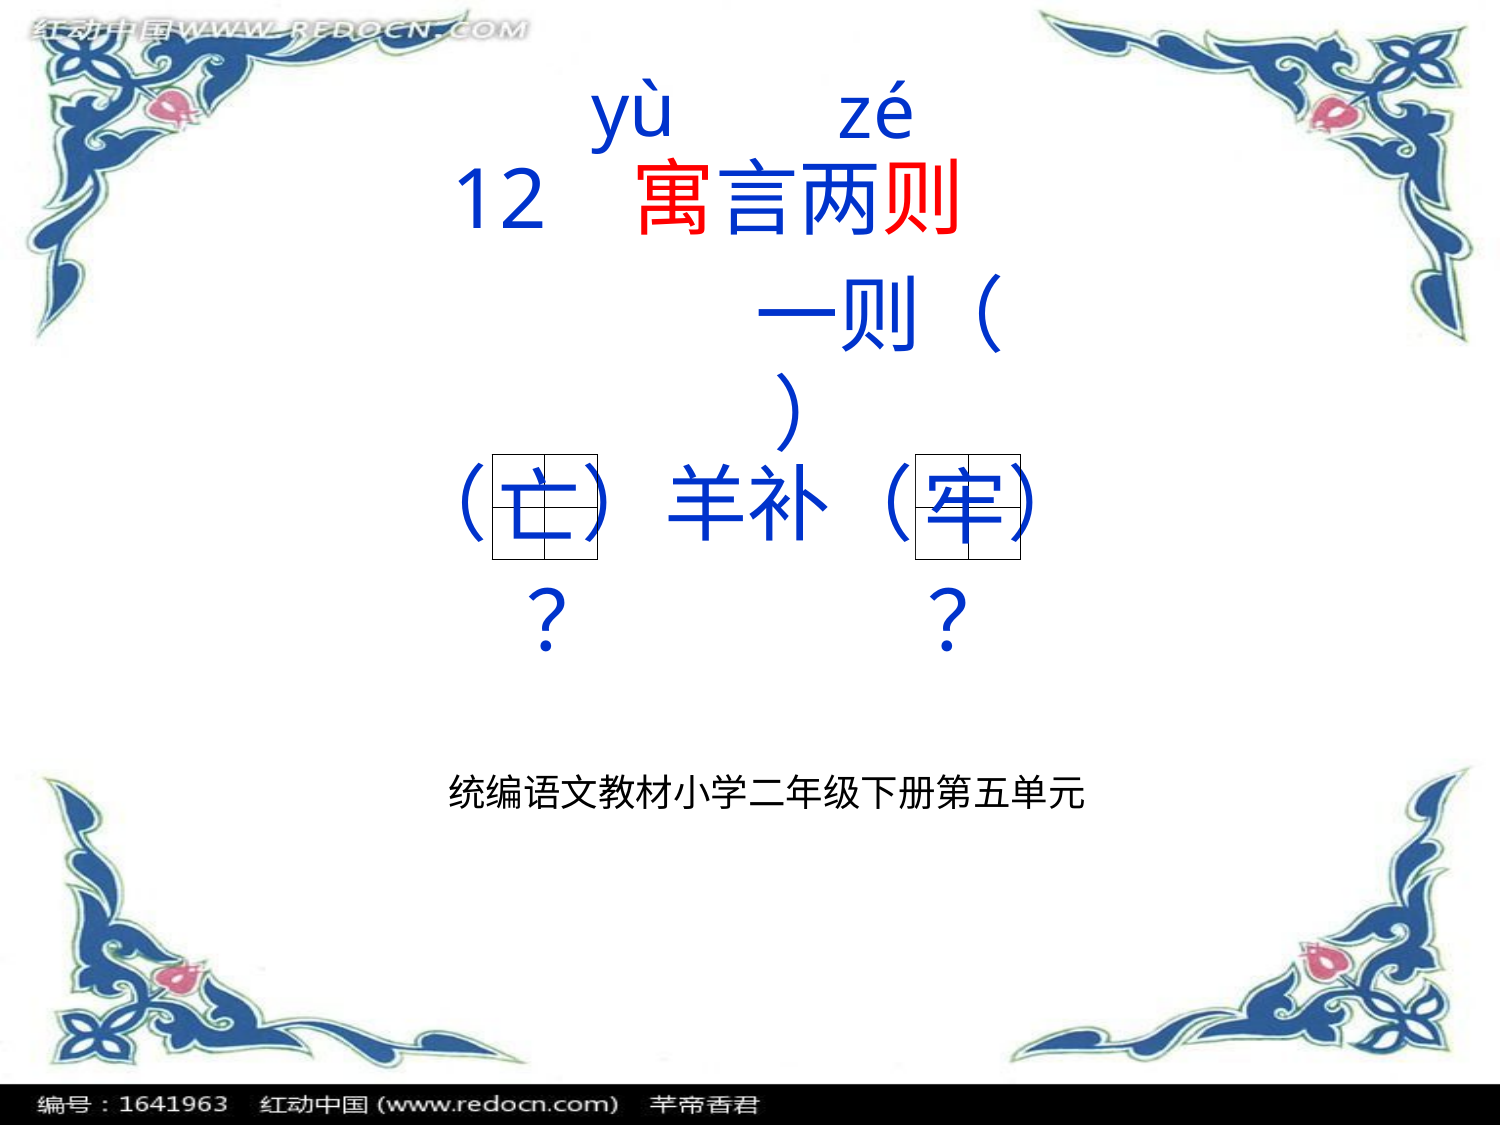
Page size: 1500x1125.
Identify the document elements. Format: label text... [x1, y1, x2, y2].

text_box yù [577, 54, 692, 160]
text_box 统编语文教材小学二年级下册第五单元 [433, 761, 1243, 822]
text_box 牢 [908, 446, 1037, 452]
text_box 亡 [483, 446, 612, 560]
text_box 12 寓言两则 [436, 137, 1028, 253]
text_box 一则（ ） [740, 254, 1201, 452]
text_box （ ）羊补（ ） [389, 444, 740, 560]
picture [0, 0, 1500, 1125]
text_box ？ ？ [360, 560, 1081, 676]
text_box zé [823, 55, 931, 161]
